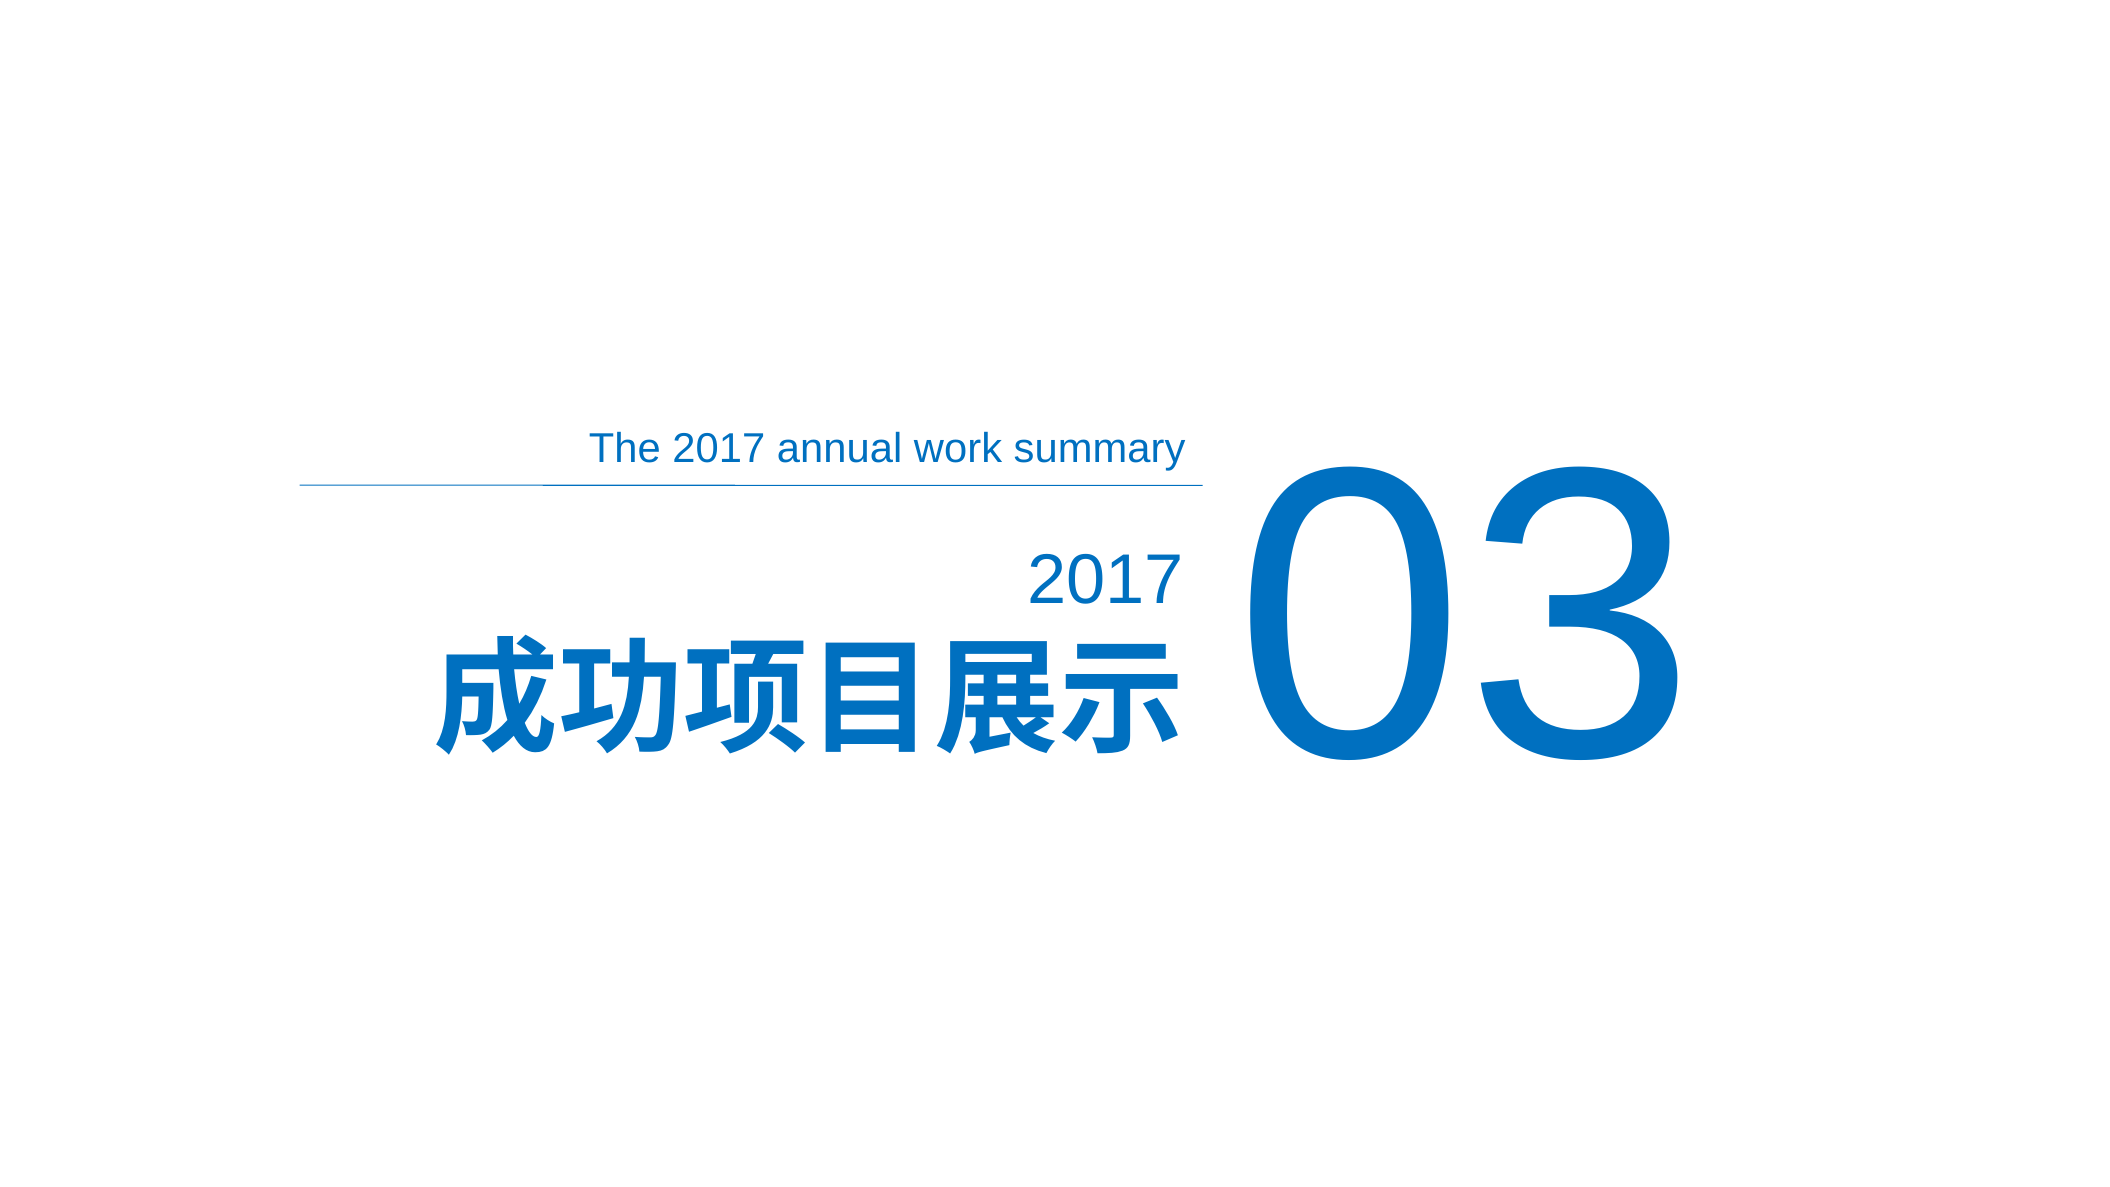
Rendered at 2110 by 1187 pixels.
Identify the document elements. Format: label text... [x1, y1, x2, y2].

text_box The 2017 annual work summary [573, 413, 1201, 479]
text_box 03 [1220, 334, 1711, 847]
text_box 2017 成功项目展示 [418, 525, 1199, 775]
